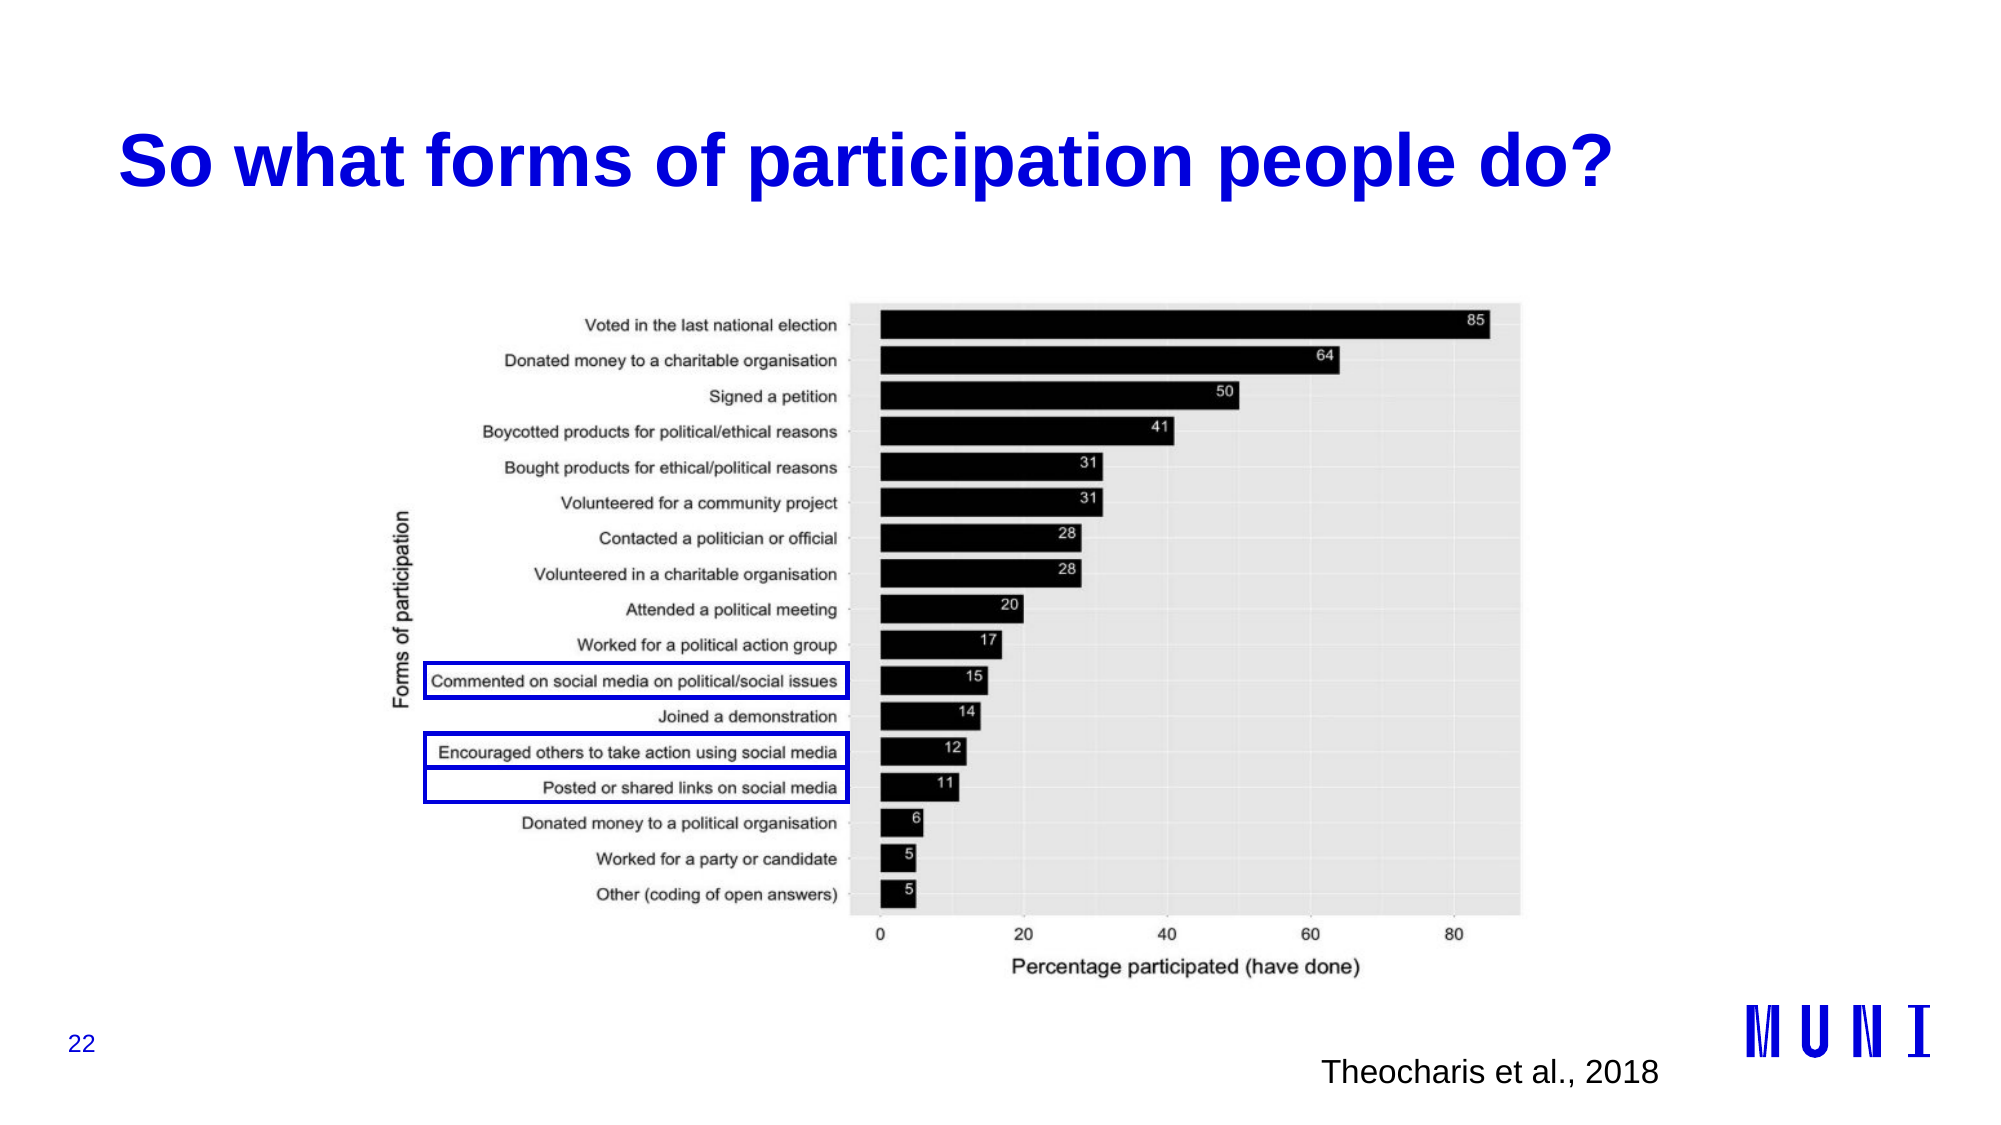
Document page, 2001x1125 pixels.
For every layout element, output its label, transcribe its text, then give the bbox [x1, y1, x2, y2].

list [321, 266, 1575, 1012]
slide_number 22 [67, 1021, 110, 1063]
text_box Theocharis et al., 2018 [1306, 1043, 1756, 1098]
title So what forms of participation people do? [118, 118, 1883, 193]
